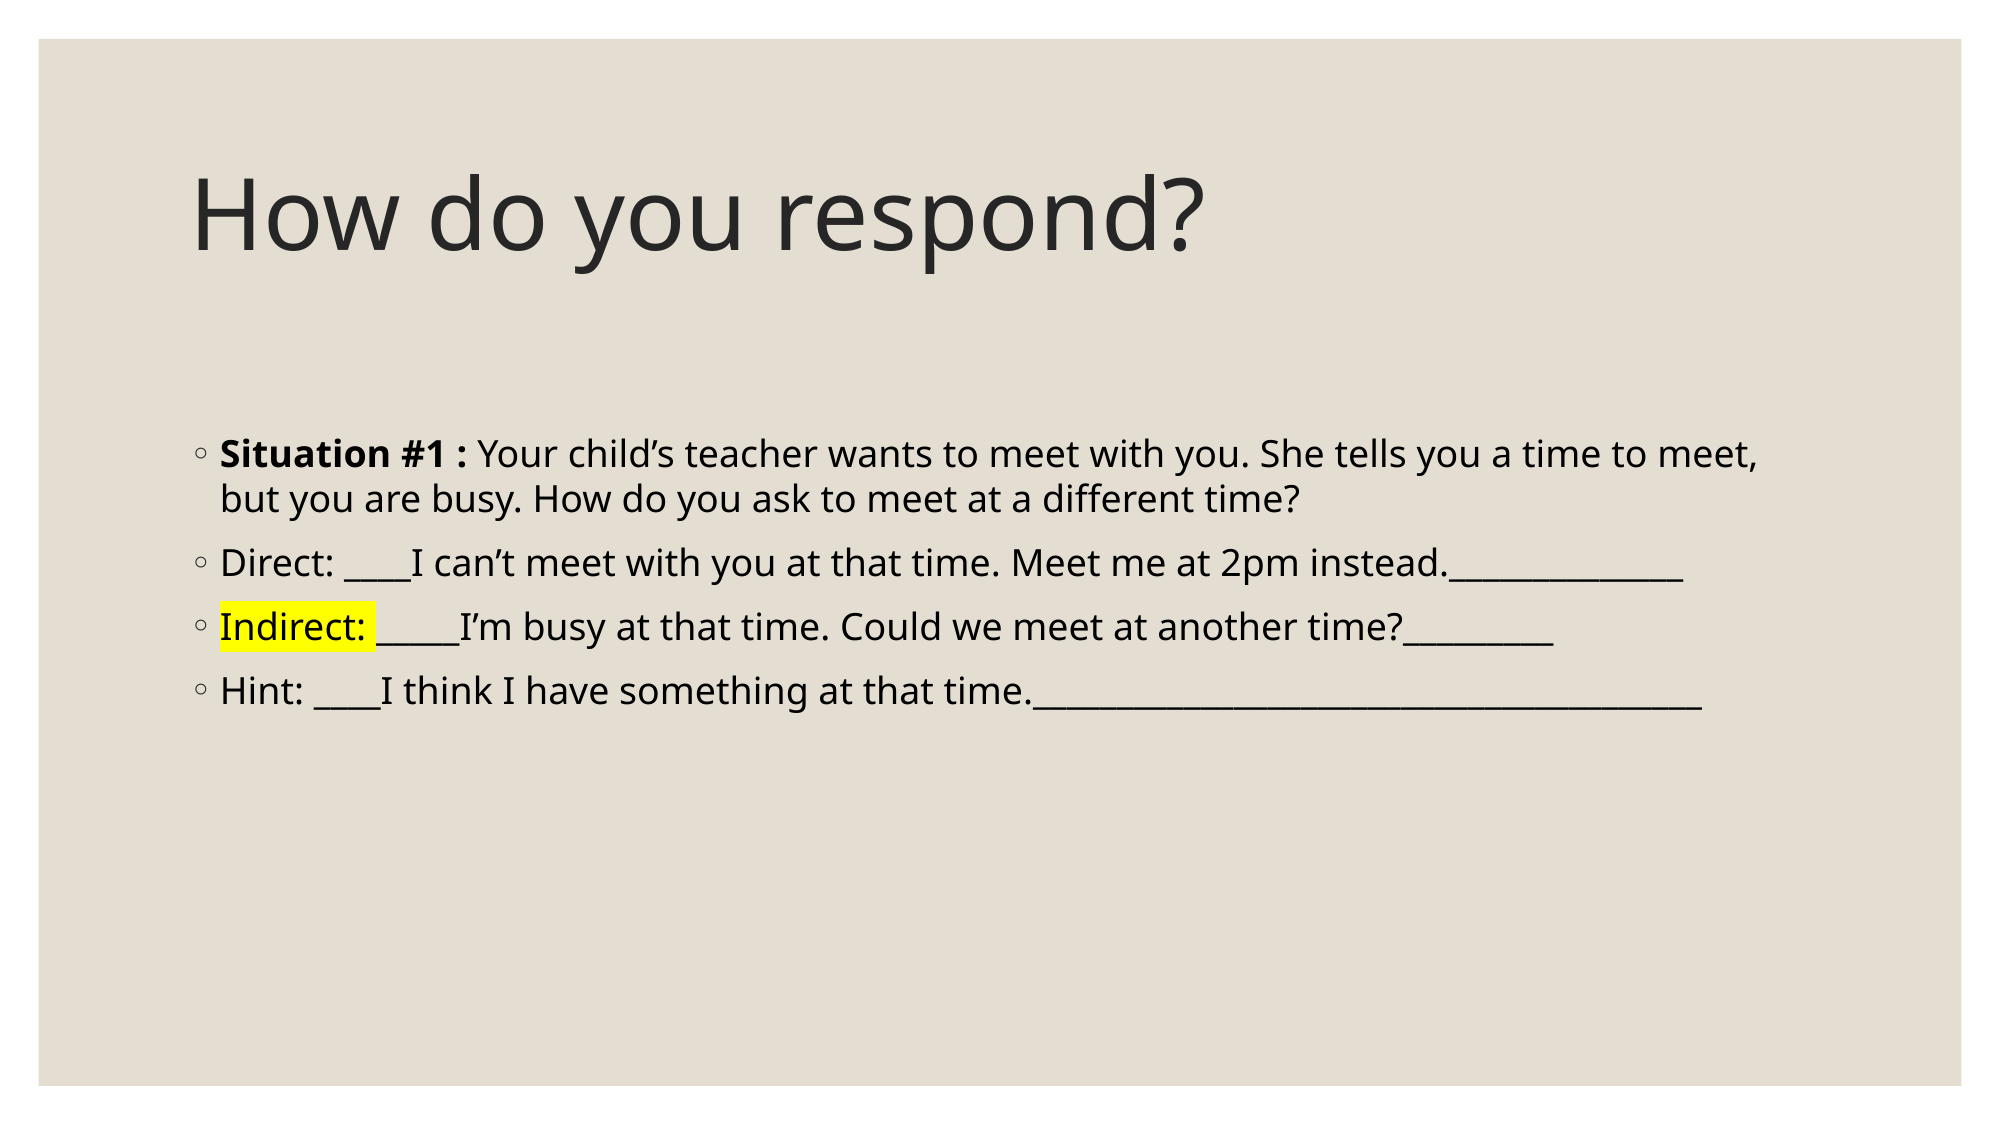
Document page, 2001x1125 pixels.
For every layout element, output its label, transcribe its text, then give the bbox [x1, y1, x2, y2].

title How do you respond? [174, 105, 1825, 331]
list Situation #1 : Your child’s teacher wants to meet with you. She tells you a time to meet, but you are busy. How do you ask to meet at a different time? Direct: ____I can’t meet with you at that time. Meet me at 2pm instead.______________ Indirect: _____I’m busy at that time. Could we meet at another time?_________ Hint: ____I think I have something at that time.________________________________________ [174, 423, 1825, 1068]
